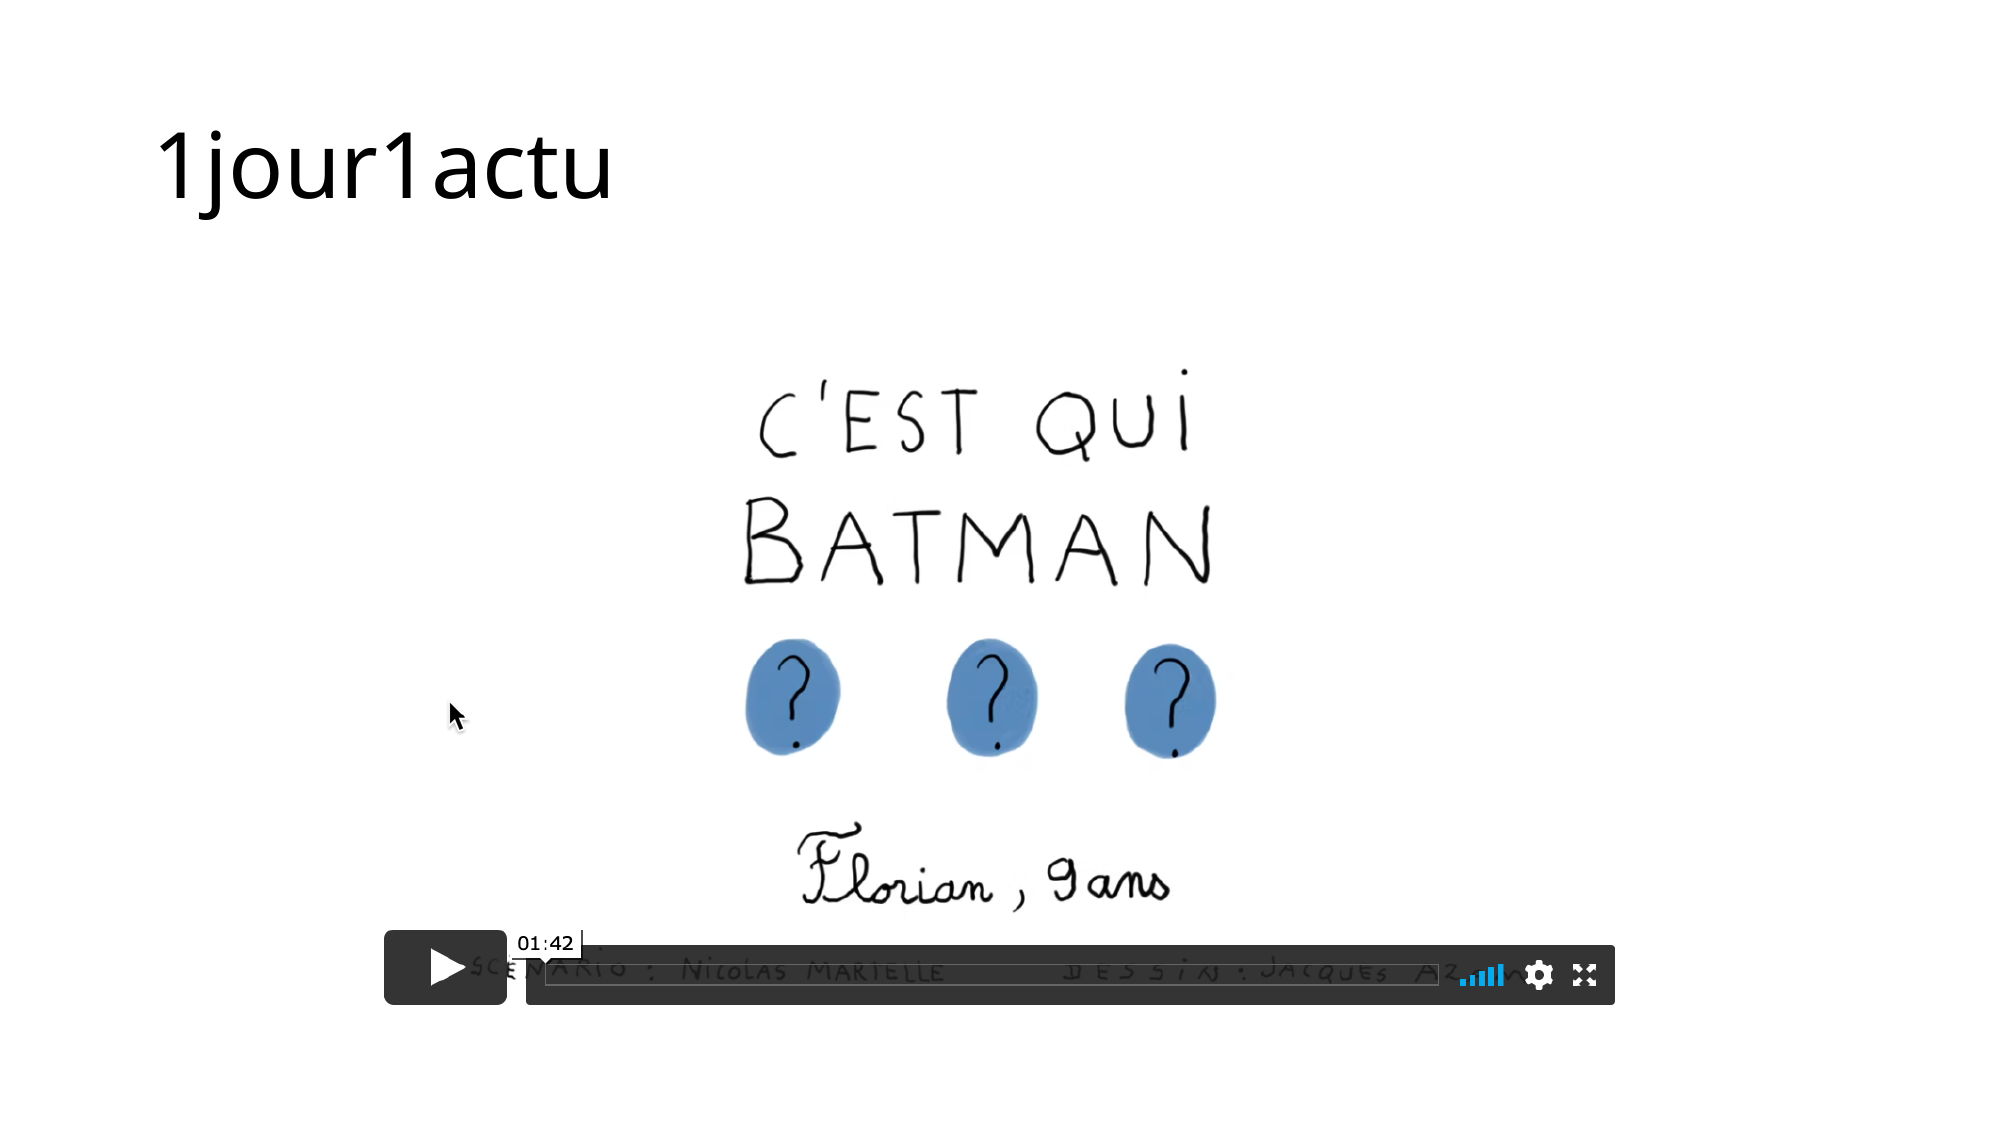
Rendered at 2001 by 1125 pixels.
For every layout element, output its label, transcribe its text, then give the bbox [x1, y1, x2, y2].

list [367, 299, 1633, 1014]
title 1jour1actu [137, 59, 1863, 278]
